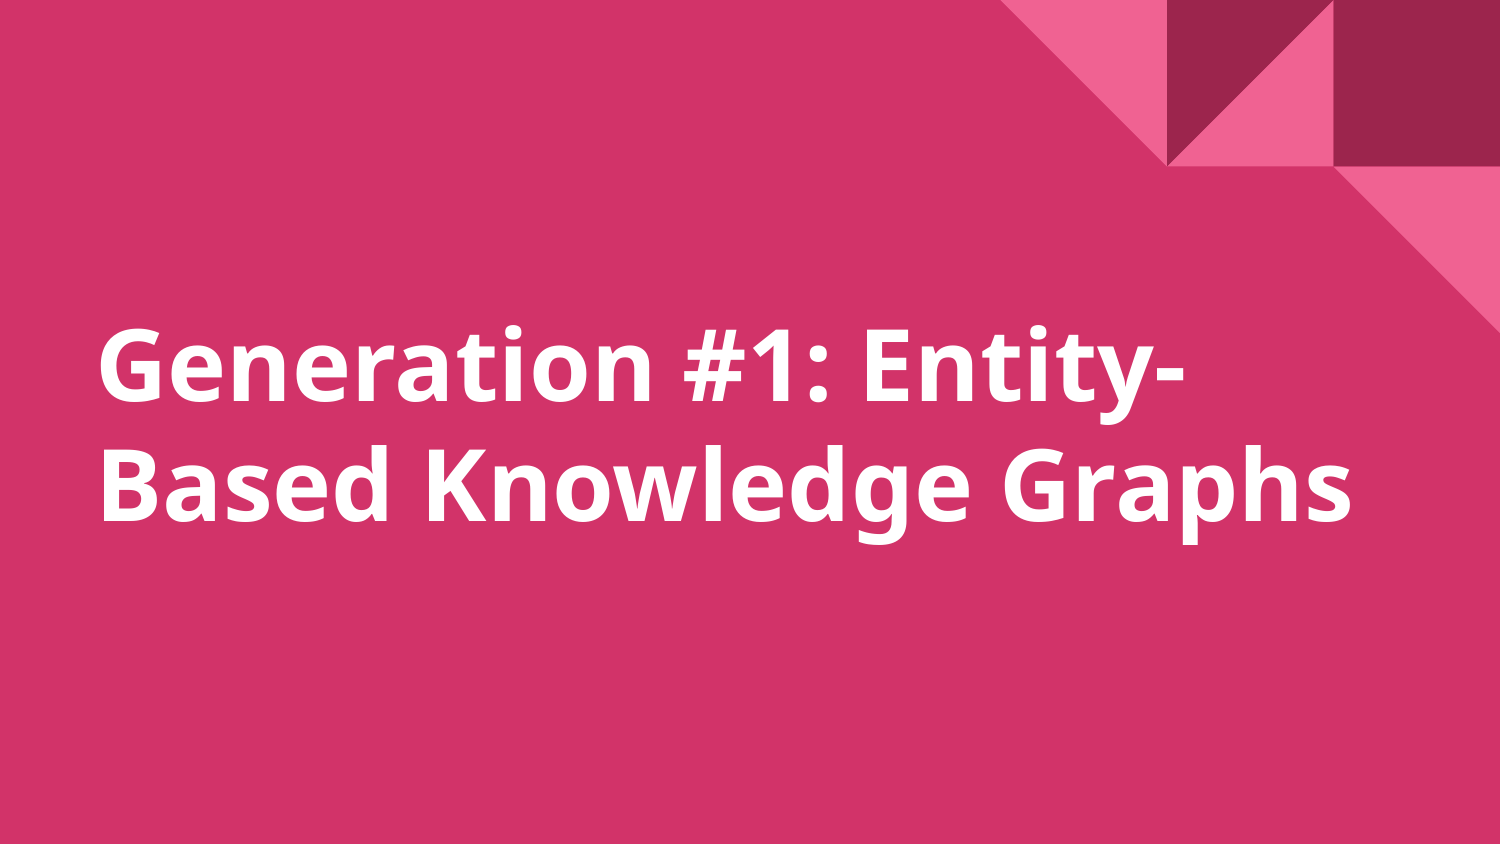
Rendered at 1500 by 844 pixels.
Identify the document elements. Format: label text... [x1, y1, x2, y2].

title Generation #1: Entity-Based Knowledge Graphs [80, 86, 1487, 758]
